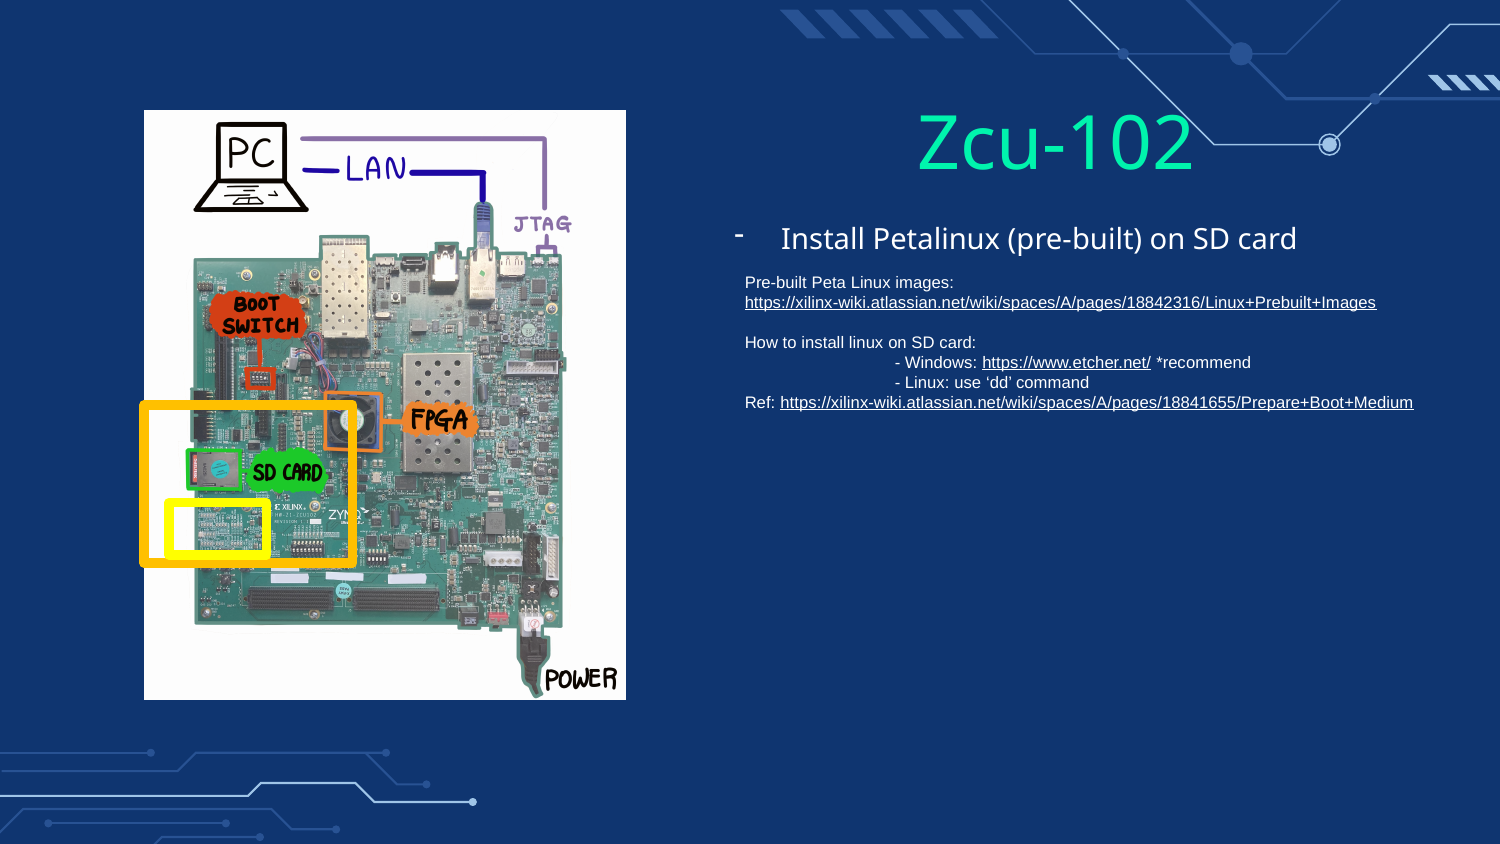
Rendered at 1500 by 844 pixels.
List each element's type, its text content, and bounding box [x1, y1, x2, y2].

picture [143, 109, 627, 701]
text_box Install Petalinux (pre-built) on SD card [719, 212, 1313, 263]
title Zcu-102 [851, 94, 1262, 175]
text_box Pre-built Peta Linux images: https://xilinx-wiki.atlassian.net/wiki/spaces/A/pages/18842316/Linux+Prebuilt+Images How to install linux on SD card: - Windows: https://www.etcher.net/ *recommend - Linux: use ‘dd’ command Ref: https://xilinx-wiki.atlassian.net/wiki/spaces/A/pages/18841655/Prepare+Boot+Medium [730, 264, 1451, 419]
